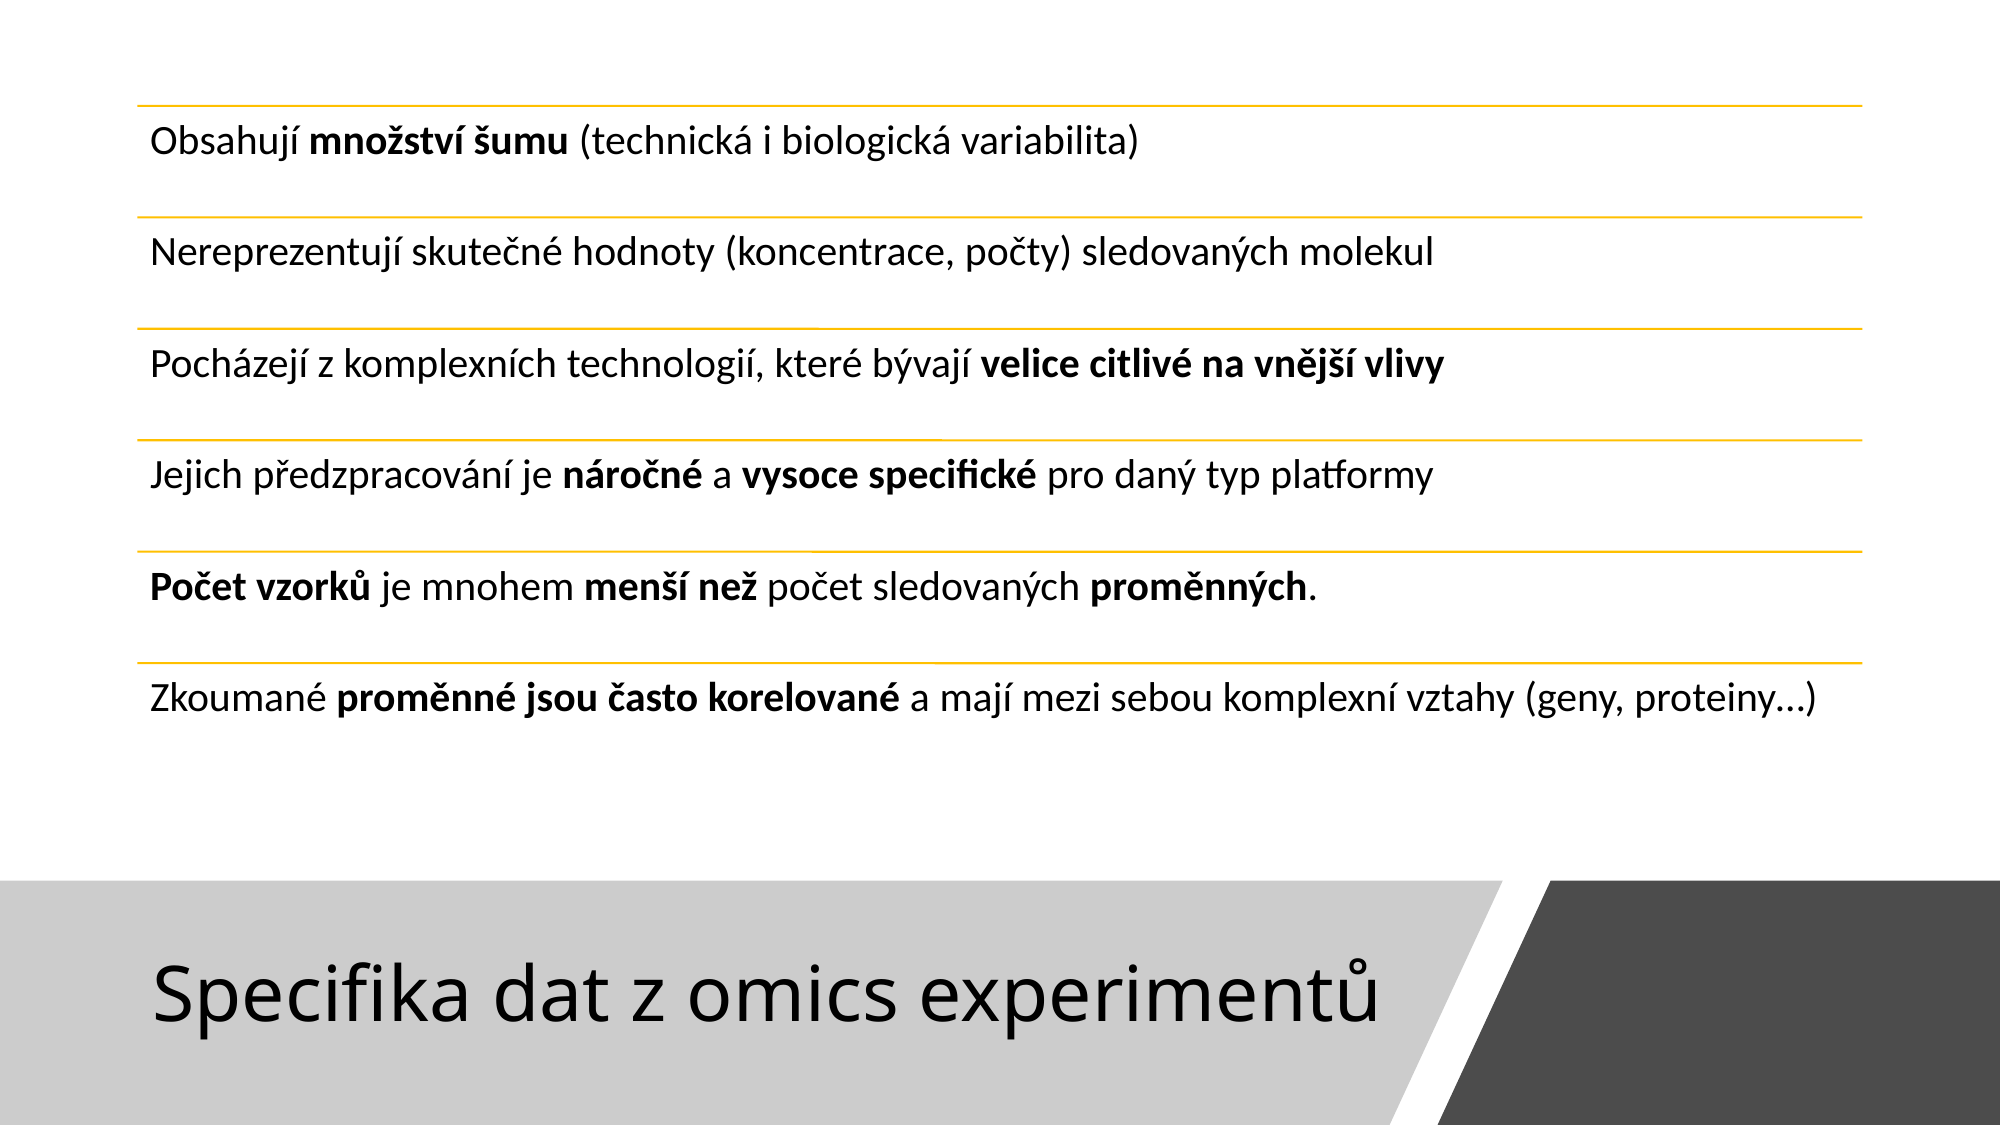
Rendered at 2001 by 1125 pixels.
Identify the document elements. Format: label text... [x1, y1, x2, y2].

text_box [0, 879, 1505, 1125]
title Specifika dat z omics experimentů [137, 907, 1404, 1087]
text_box [1436, 879, 2000, 1125]
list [137, 105, 1863, 775]
